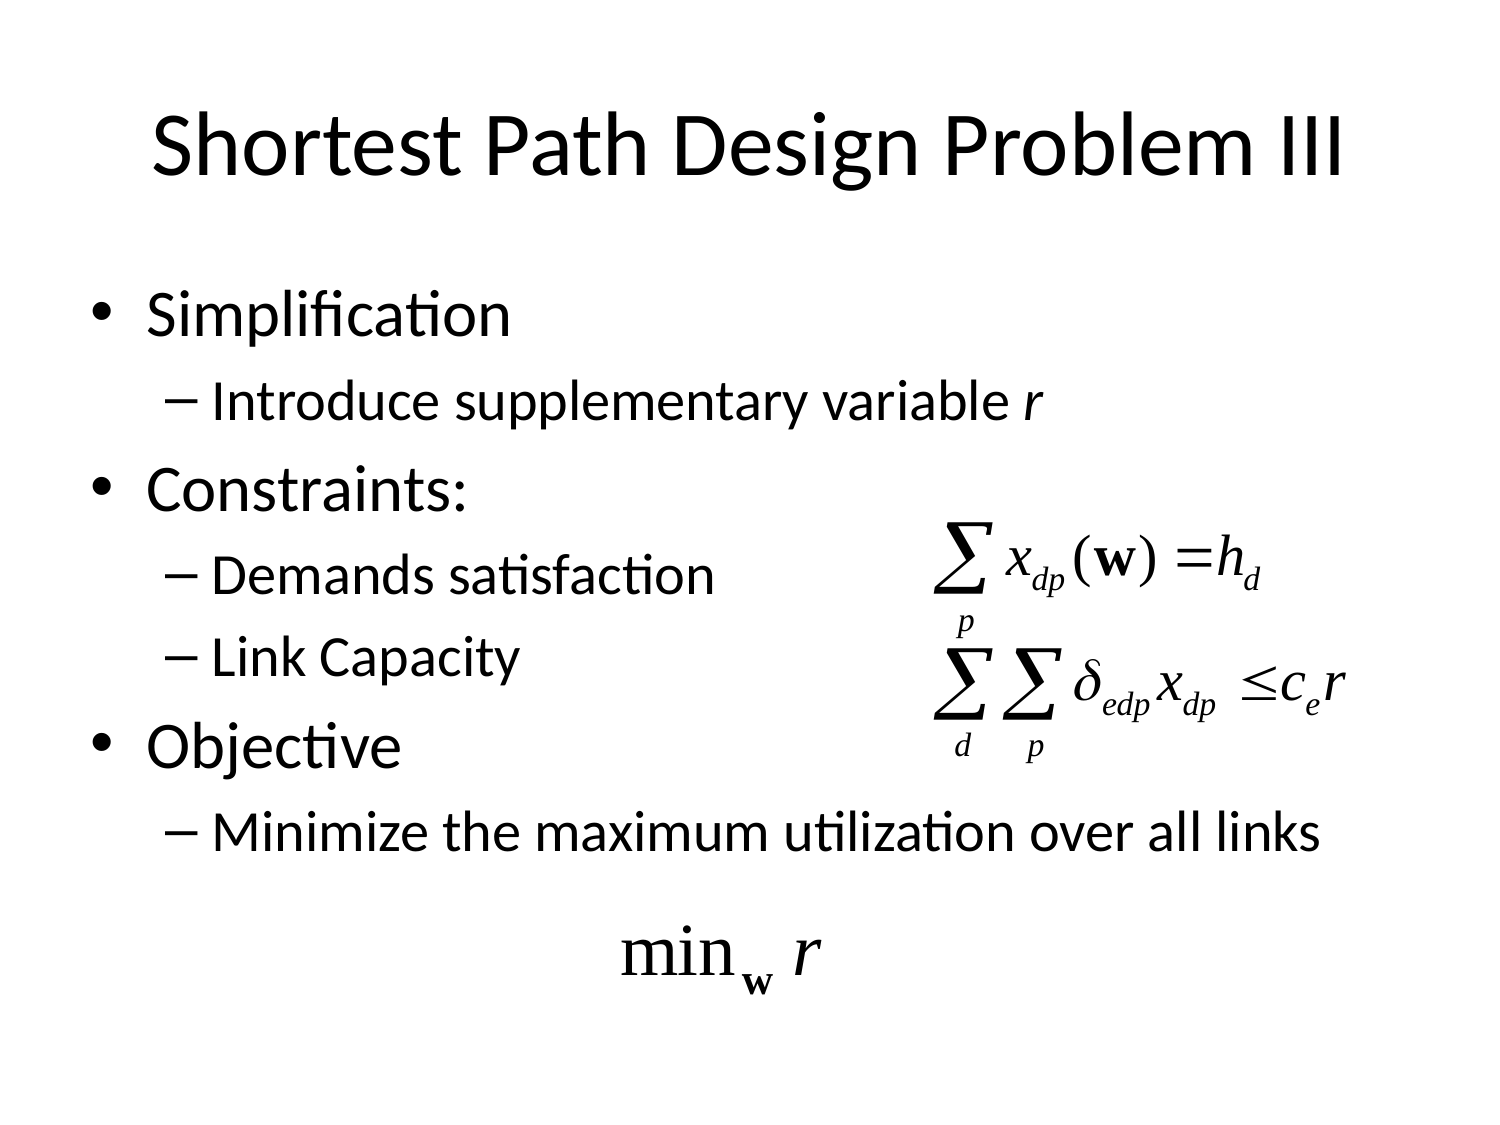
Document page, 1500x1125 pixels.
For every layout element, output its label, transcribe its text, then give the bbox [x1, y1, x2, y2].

title Shortest Path Design Problem III [75, 45, 1425, 233]
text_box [924, 512, 1276, 636]
list Simplification Introduce supplementary variable r Constraints: Demands satisfaction Link Capacity Objective Minimize the maximum utilization over all links [75, 262, 1425, 1005]
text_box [924, 637, 1359, 774]
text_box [609, 899, 841, 1013]
